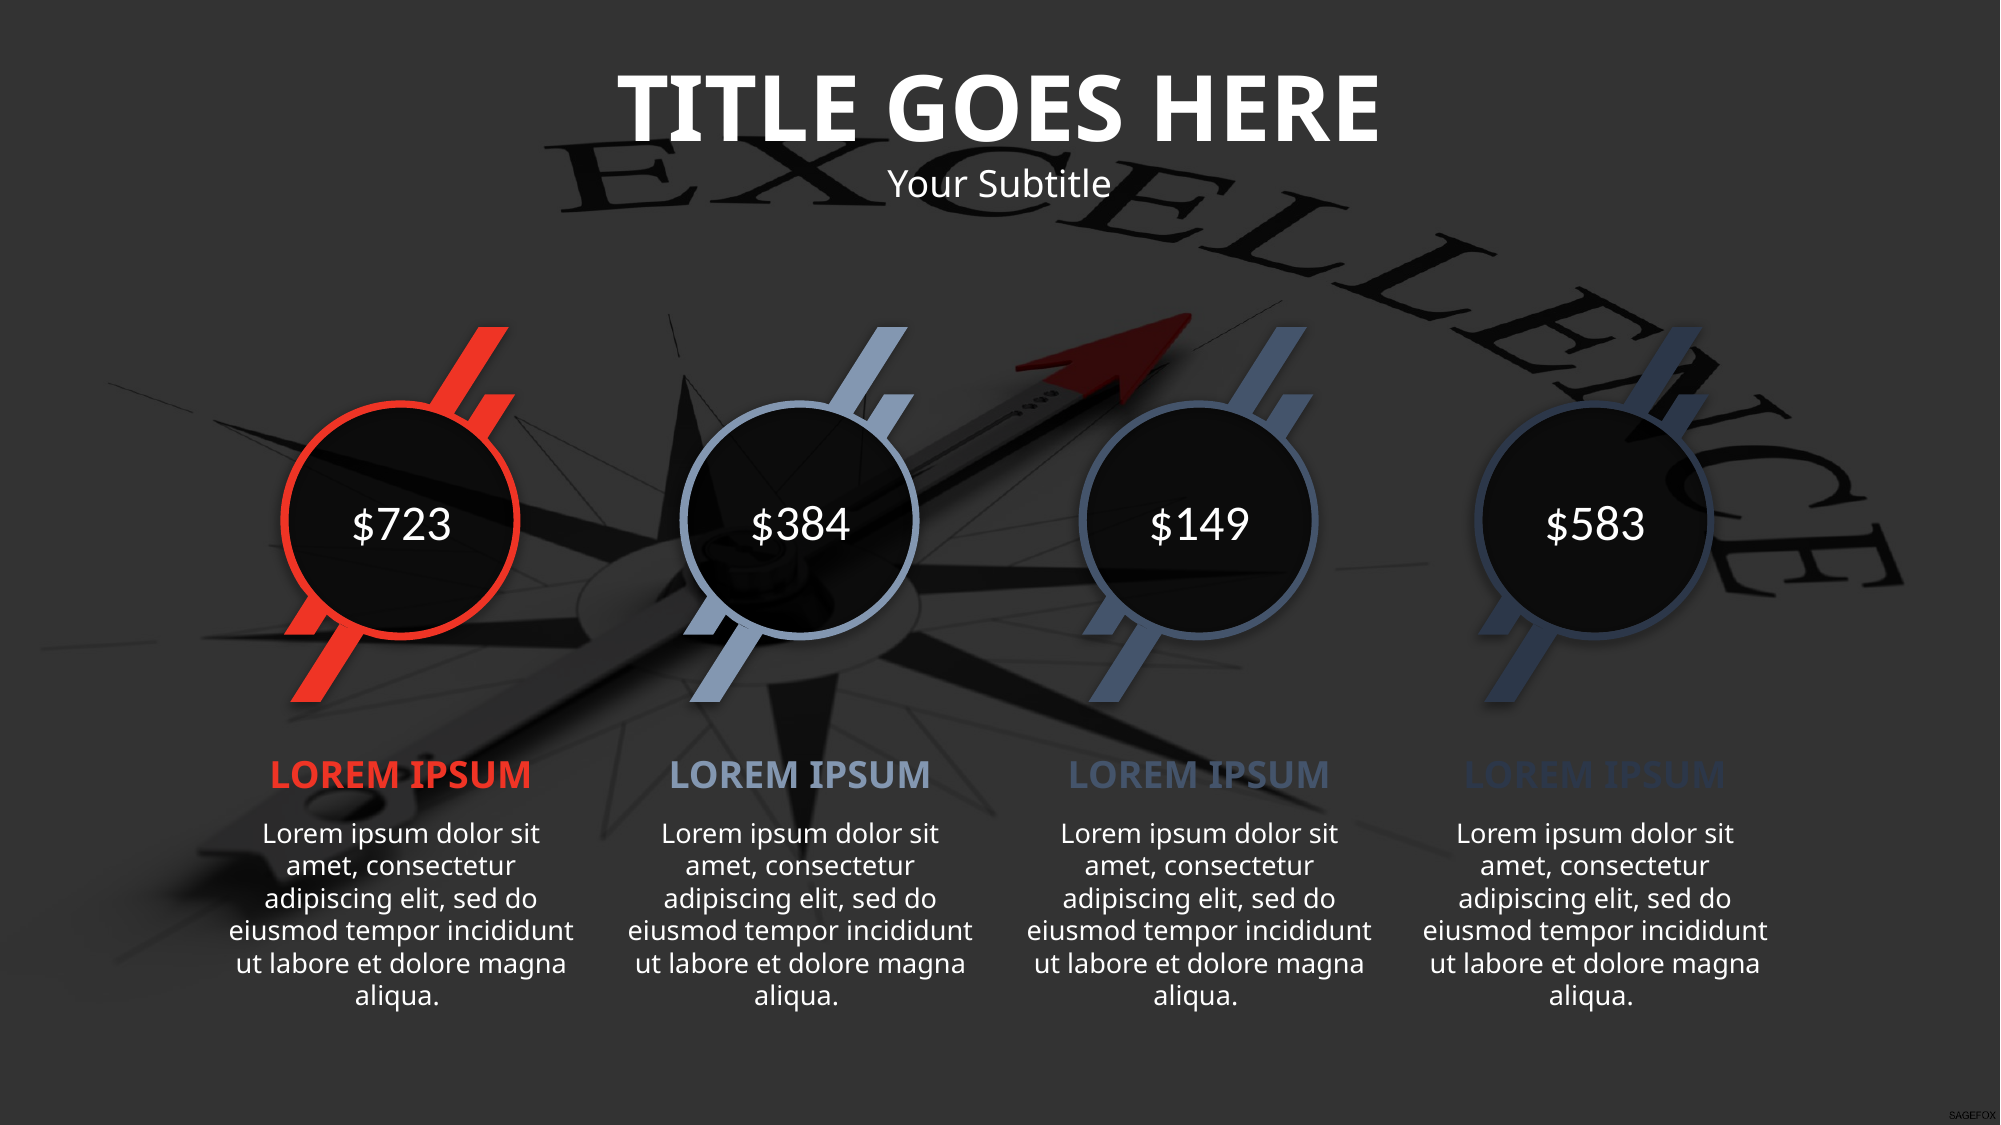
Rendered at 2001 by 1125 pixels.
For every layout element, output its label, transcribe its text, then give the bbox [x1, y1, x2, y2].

text_box [678, 326, 921, 704]
text_box LOREM IPSUM Lorem ipsum dolor sit amet, consectetur adipiscing elit, sed do eiusmod tempor incididunt ut labore et dolore magna aliqua. [616, 746, 984, 1017]
text_box LOREM IPSUM Lorem ipsum dolor sit amet, consectetur adipiscing elit, sed do eiusmod tempor incididunt ut labore et dolore magna aliqua. [1015, 746, 1383, 1017]
text_box $583 [1487, 419, 1700, 631]
text_box [279, 326, 522, 704]
text_box $723 [293, 419, 506, 631]
text_box LOREM IPSUM Lorem ipsum dolor sit amet, consectetur adipiscing elit, sed do eiusmod tempor incididunt ut labore et dolore magna aliqua. [1411, 746, 1779, 1017]
text_box TITLE GOES HERE Your Subtitle [548, 42, 1452, 212]
text_box $149 [1092, 419, 1304, 631]
text_box $384 [694, 419, 907, 631]
text_box [1473, 326, 1716, 704]
text_box [1077, 326, 1320, 704]
text_box LOREM IPSUM Lorem ipsum dolor sit amet, consectetur adipiscing elit, sed do eiusmod tempor incididunt ut labore et dolore magna aliqua. [217, 746, 585, 1017]
picture [0, 0, 2001, 1125]
